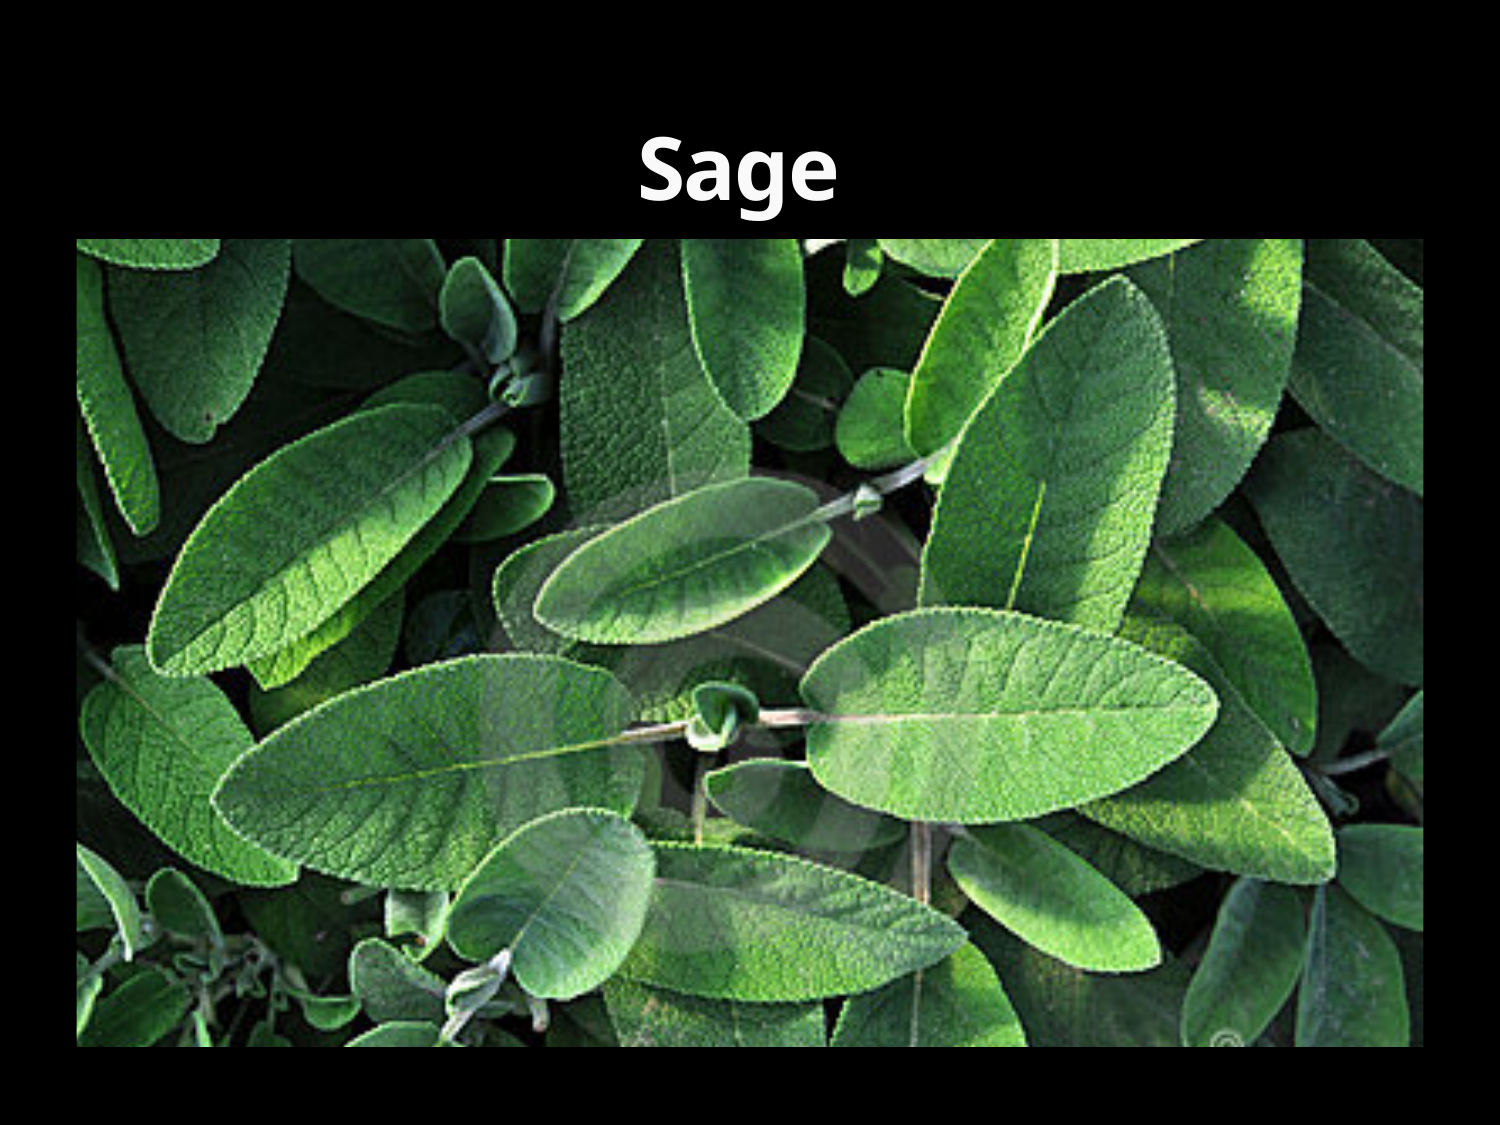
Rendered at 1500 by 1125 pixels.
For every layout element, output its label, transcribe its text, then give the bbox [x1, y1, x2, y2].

title Sage [74, 24, 1425, 225]
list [76, 238, 1424, 1047]
